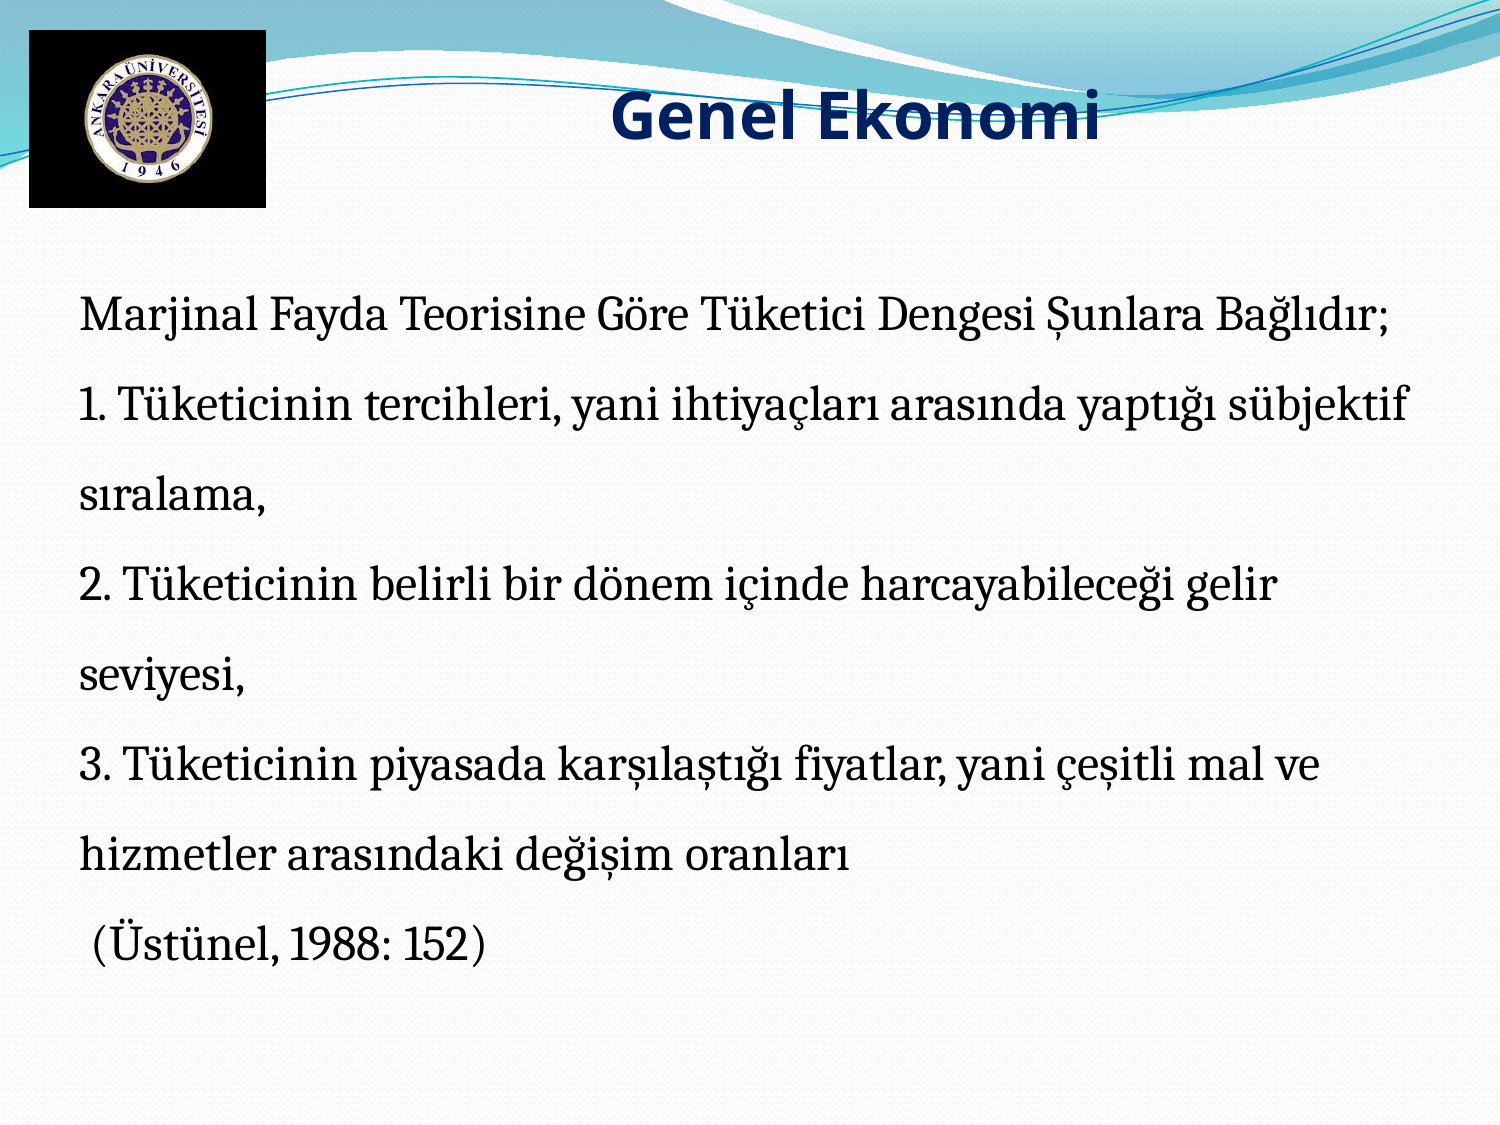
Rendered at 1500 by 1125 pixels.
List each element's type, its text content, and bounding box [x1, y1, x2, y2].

text_box Marjinal Fayda Teorisine Göre Tüketici Dengesi Şunlara Bağlıdır; 1. Tüketicinin tercihleri, yani ihtiyaçları arasında yaptığı sübjektif sıralama, 2. Tüketicinin belirli bir dönem içinde harcayabileceği gelir seviyesi, 3. Tüketicinin piyasada karşılaştığı fiyatlar, yani çeşitli mal ve hizmetler arasındaki değişim oranları (Üstünel, 1988: 152) [64, 243, 1447, 979]
picture [29, 30, 266, 208]
text_box Genel Ekonomi [348, 66, 1365, 161]
